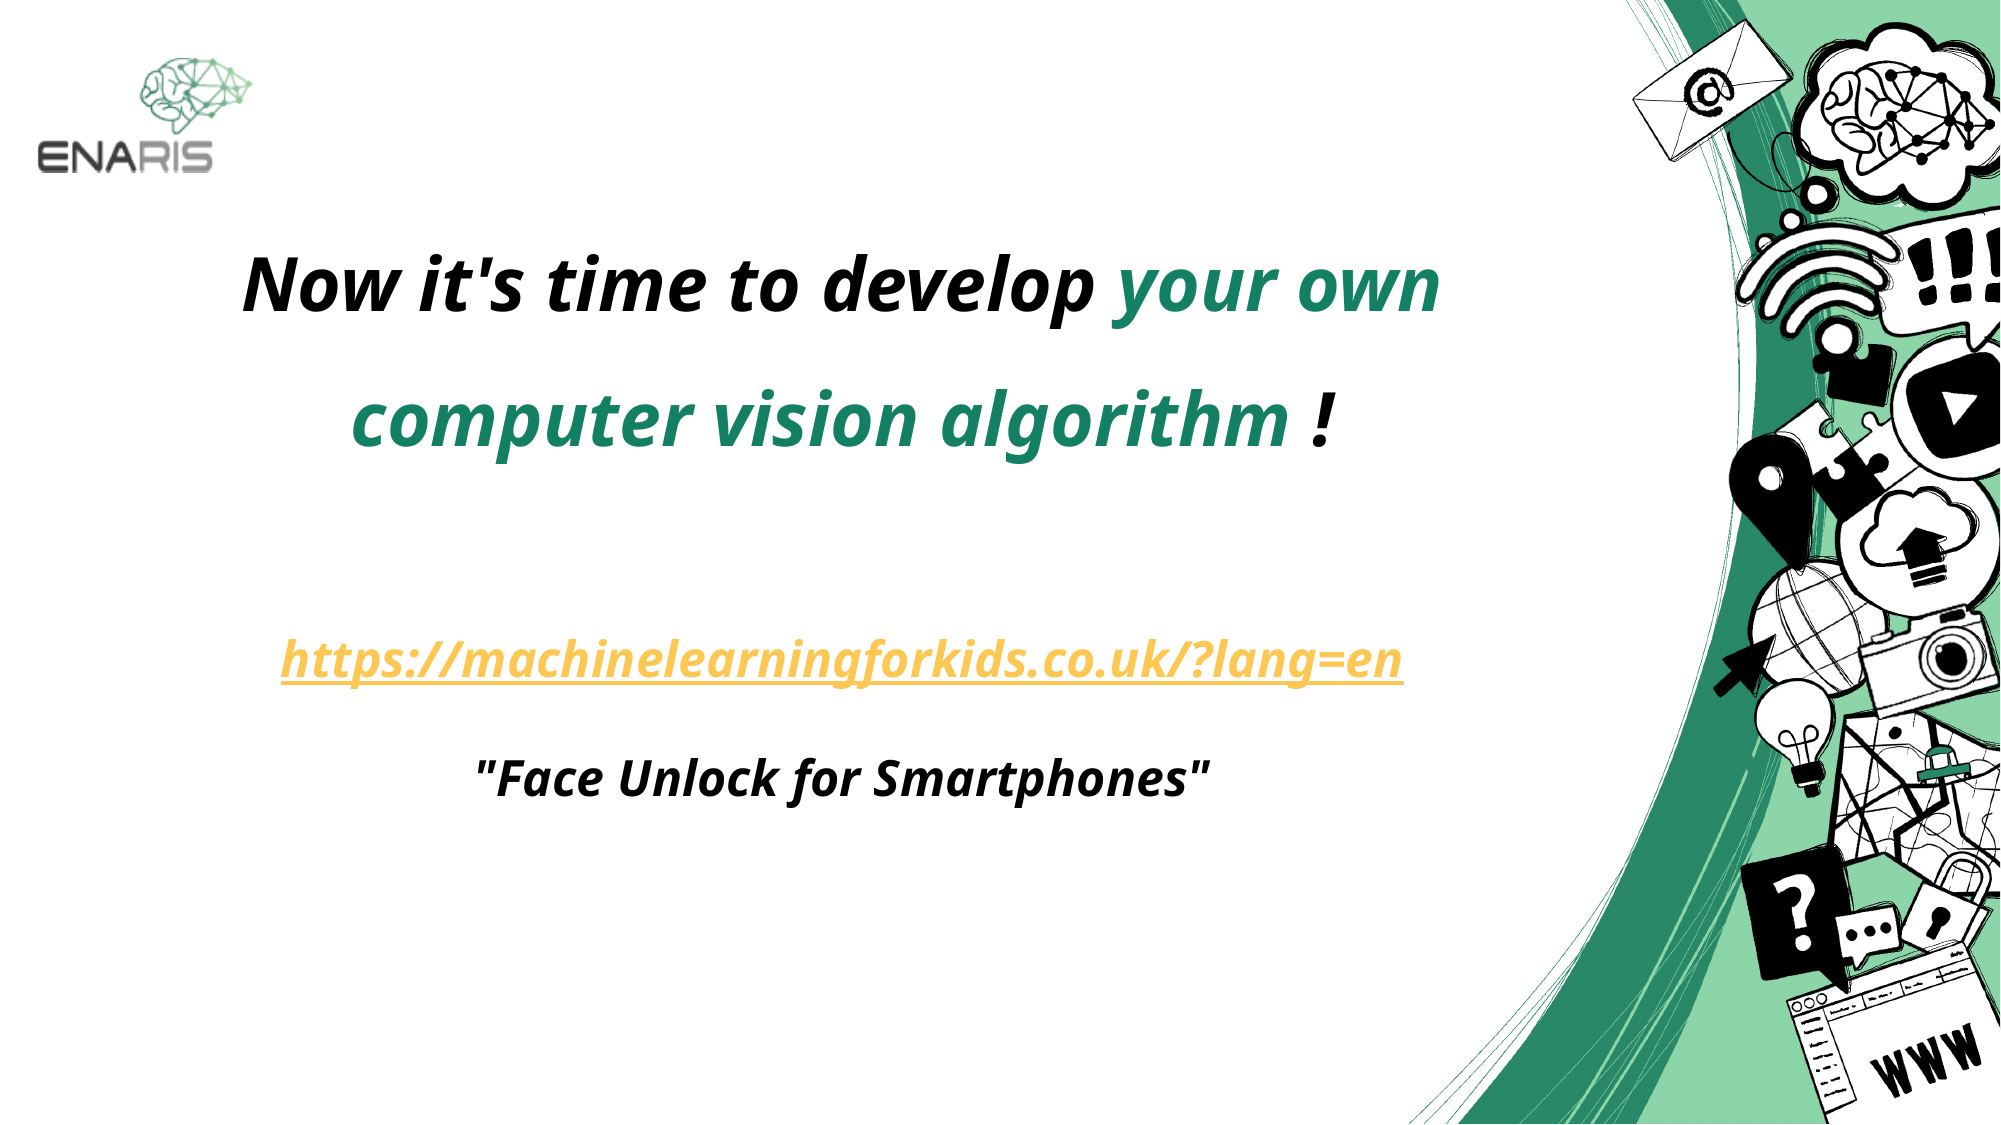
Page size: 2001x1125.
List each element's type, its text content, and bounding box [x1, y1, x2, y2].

picture [414, 0, 2001, 1124]
picture [37, 58, 254, 173]
list Now it's time to develop your own computer vision algorithm ! https://machinelearningforkids.co.uk/?lang=en "Face Unlock for Smartphones" [151, 184, 1534, 694]
